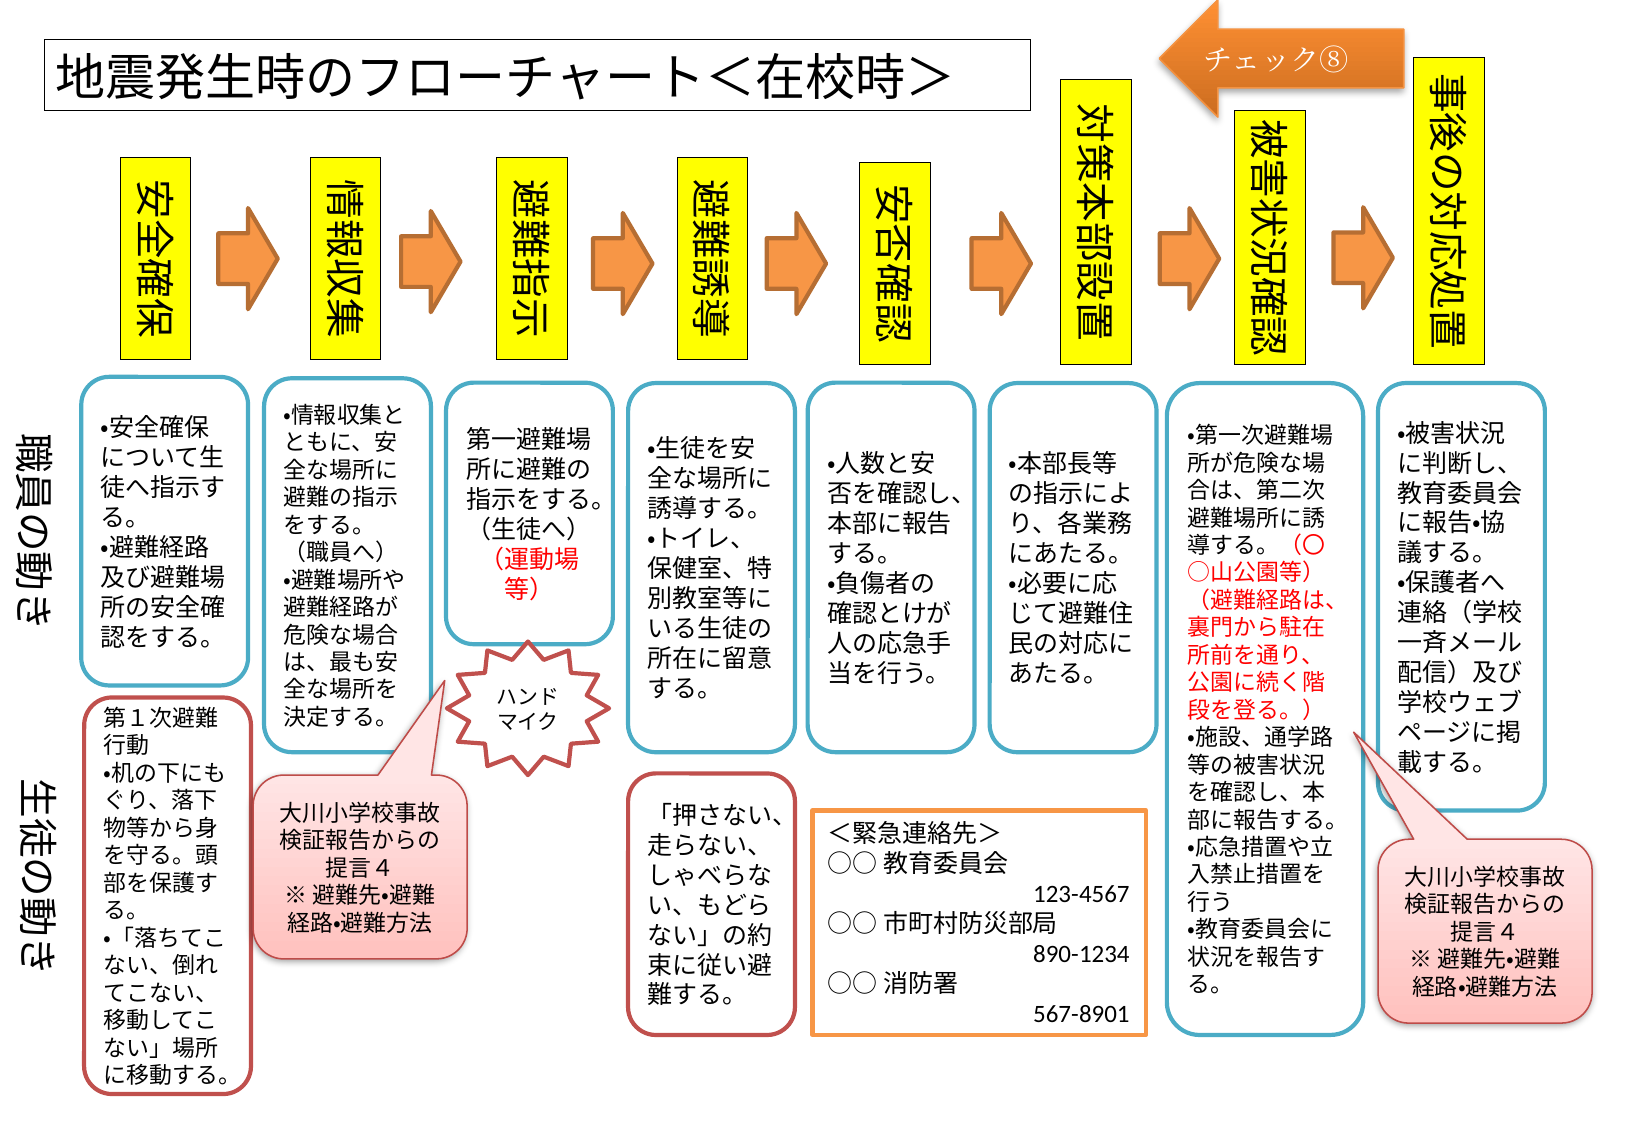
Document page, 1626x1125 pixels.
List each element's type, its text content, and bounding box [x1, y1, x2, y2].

text_box ＜緊急連絡先＞ ○○教育委員会 123-4567 ○○市町村防災部局 890-1234 ○○消防署 567-8901 [810, 808, 1148, 1037]
text_box 安全確保 [120, 157, 191, 360]
text_box [590, 210, 655, 317]
text_box [216, 206, 280, 312]
text_box 地震発生時のフローチャート＜在校時＞ [44, 39, 1031, 111]
text_box ・本部長等の指示により、各業務にあたる。 ・必要に応じて避難住民の対応にあたる。 [987, 380, 1159, 755]
text_box 事後の対応処置 [1413, 57, 1485, 365]
text_box 被害状況確認 [1234, 110, 1306, 365]
text_box 「押さない、走らない、しゃべらない、もどらない」の約束に従い避難する。 [625, 771, 798, 1038]
text_box 生徒の動き [4, 773, 75, 1002]
text_box ・第一次避難場所が危険な場合は、第二次避難場所に誘導する。（〇○山公園等）（避難経路は、裏門から駐在所前を通り、公園に続く階段を登る。） ・施設、通学路等の被害状況を確認し、本部に報告する。 ・応急措置や立入禁止措置を行う ・教育委員会に状況を報告する。 [1164, 380, 1366, 1038]
text_box 大川小学校事故検証報告からの提言４ ※避難先・避難経路・避難方法 [1352, 731, 1593, 1024]
text_box ・生徒を安全な場所に誘導する。 ・トイレ、保健室、特別教室等にいる生徒の所在に留意する。 [625, 380, 798, 755]
text_box [1157, 206, 1222, 312]
text_box [969, 210, 1033, 317]
text_box [764, 210, 828, 317]
text_box 避難誘導 [677, 157, 748, 360]
text_box 安否確認 [859, 162, 931, 365]
text_box 第１次避難行動 ・机の下にもぐり、落下物等から身を守る。頭部を保護する。 ・「落ちてこない、倒れてこない、移動してこない」場所に移動する。 [81, 695, 254, 1097]
text_box ハンドマイク [445, 639, 612, 778]
text_box 職員の動き [0, 427, 71, 656]
text_box 大川小学校事故検証報告からの提言４ ※避難先・避難経路・避難方法 [252, 679, 468, 960]
text_box チェック⑧ [1158, 0, 1405, 118]
text_box ・情報収集とともに、安全な場所に避難の指示をする。（職員へ） ・避難場所や避難経路が危険な場合は、最も安全な場所を決定する。 [261, 376, 434, 755]
text_box ・人数と安否を確認し、本部に報告する。 ・負傷者の確認とけが人の応急手当を行う。 [805, 380, 977, 755]
text_box [1331, 205, 1395, 311]
text_box 情報収集 [310, 157, 381, 360]
text_box ・安全確保について生徒へ指示する。 ・避難経路及び避難場所の安全確認をする。 [79, 374, 251, 688]
text_box 第一避難場所に避難の指示をする。（生徒へ） （運動場等） [443, 380, 615, 647]
text_box 避難指示 [496, 157, 568, 360]
text_box ・被害状況に判断し、教育委員会に報告・協議する。 ・保護者へ連絡（学校一斉メール配信）及び学校ウェブページに掲載する。 [1375, 380, 1547, 813]
text_box 対策本部設置 [1060, 79, 1132, 365]
text_box [399, 208, 463, 315]
